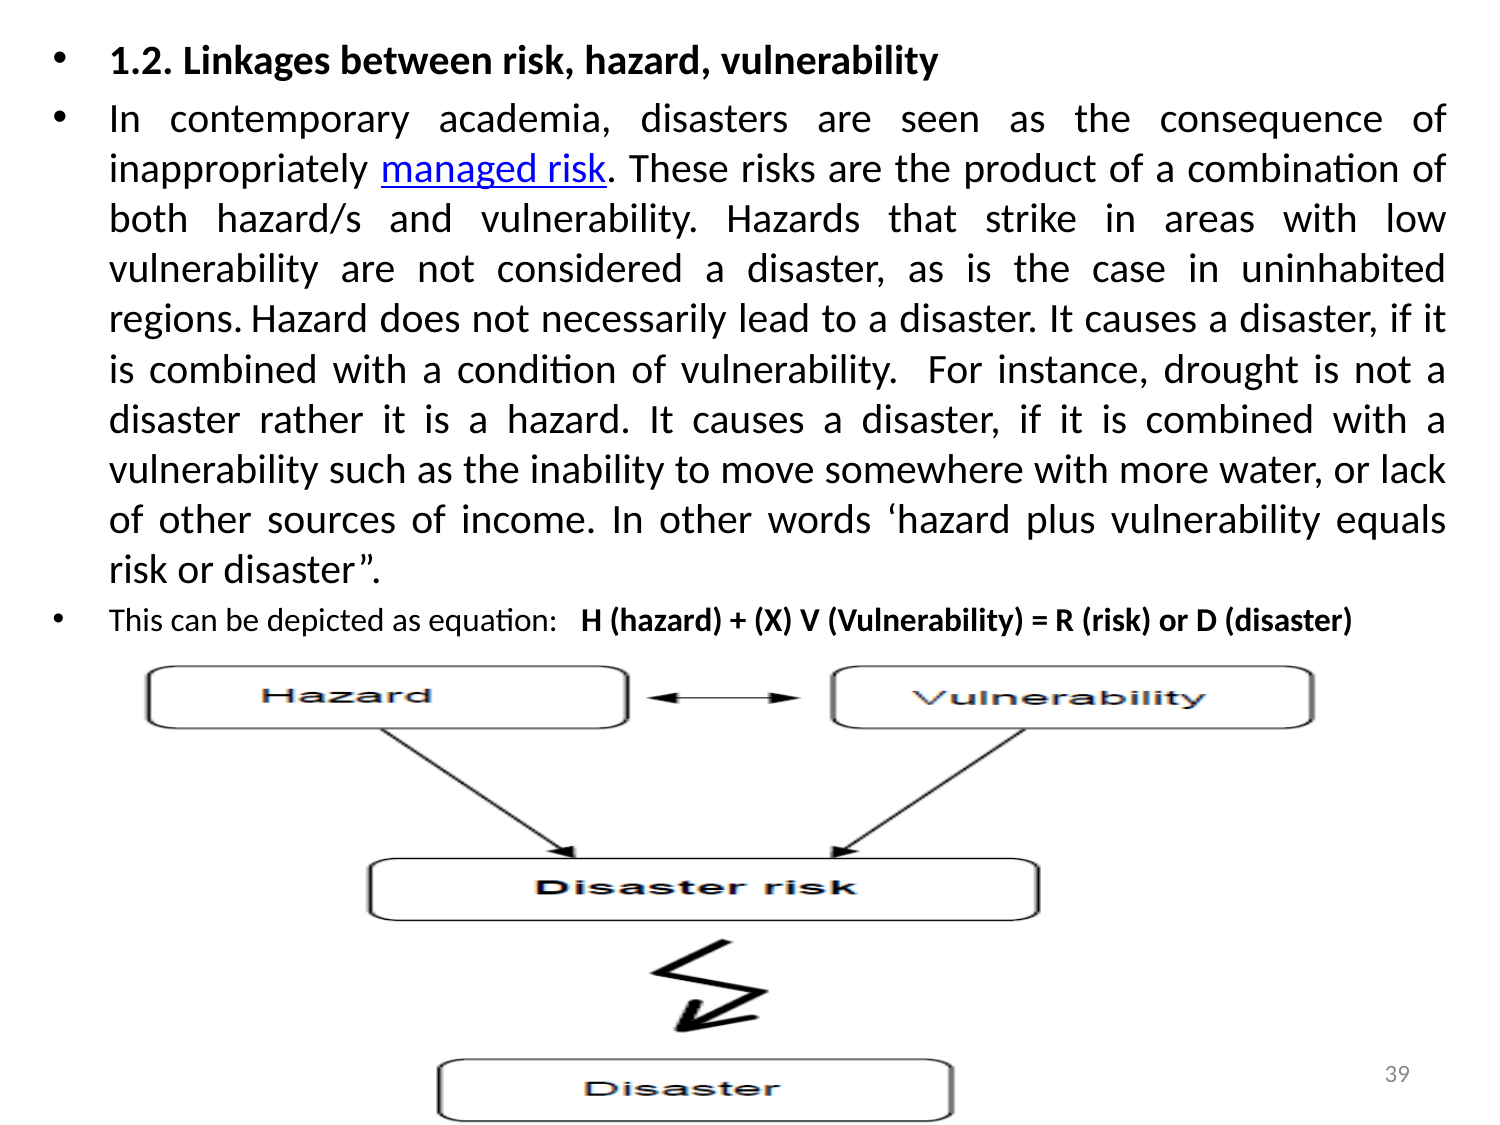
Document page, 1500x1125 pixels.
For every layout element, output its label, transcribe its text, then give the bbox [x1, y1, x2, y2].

picture [124, 662, 1363, 1125]
slide_number 39 [1366, 1042, 1425, 1103]
list 1.2. Linkages between risk, hazard, vulnerability In contemporary academia, disasters are seen as the consequence of inappropriately managed risk. These risks are the product of a combination of both hazard/s and vulnerability. Hazards that strike in areas with low vulnerability are not considered a disaster, as is the case in uninhabited regions. Hazard does not necessarily lead to a disaster. It causes a disaster, if it is combined with a condition of vulnerability. For instance, drought is not a disaster rather it is a hazard. It causes a disaster, if it is combined with a vulnerability such as the inability to move somewhere with more water, or lack of other sources of income. In other words ‘hazard plus vulnerability equals risk or disaster”. This can be depicted as equation: H (hazard) + (X) V (Vulnerability) = R (risk) or D (disaster) [37, 24, 1463, 1100]
